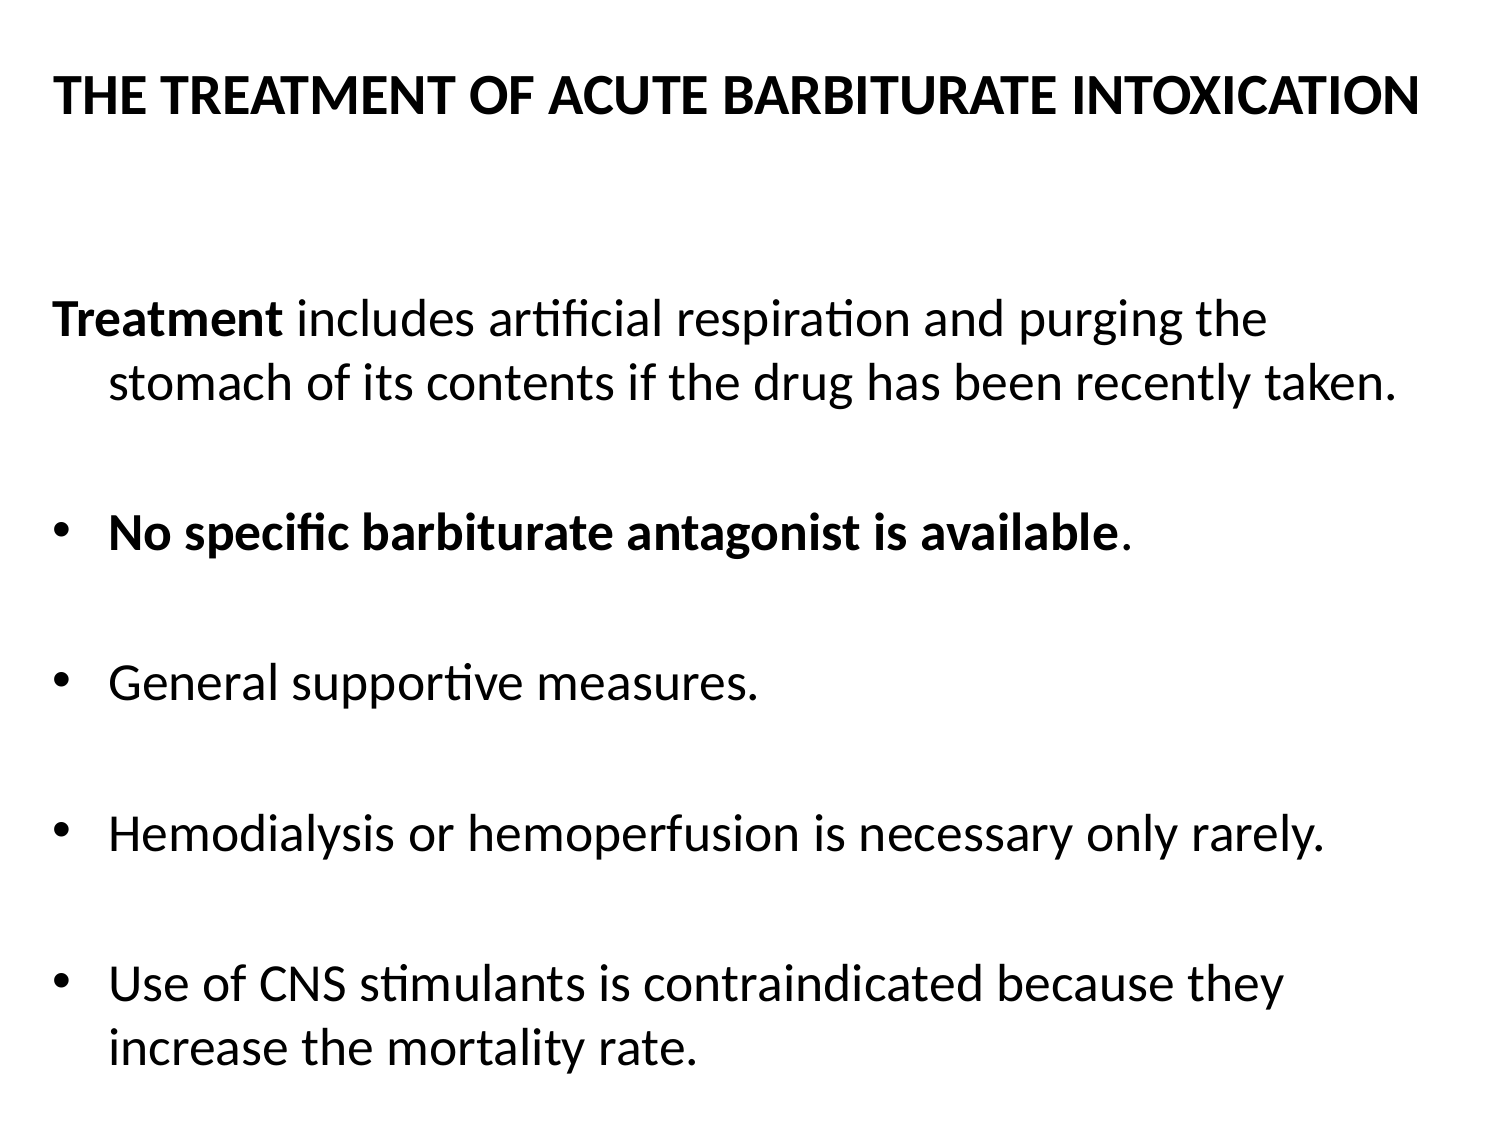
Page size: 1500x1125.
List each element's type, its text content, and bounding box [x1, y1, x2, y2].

title THE TREATMENT OF ACUTE BARBITURATE INTOXICATION [0, 45, 1475, 138]
list Treatment includes artificial respiration and purging the stomach of its contents if the drug has been recently taken. No specific barbiturate antagonist is available. General supportive measures. Hemodialysis or hemoperfusion is necessary only rarely. Use of CNS stimulants is contraindicated because they increase the mortality rate. [37, 200, 1463, 1088]
